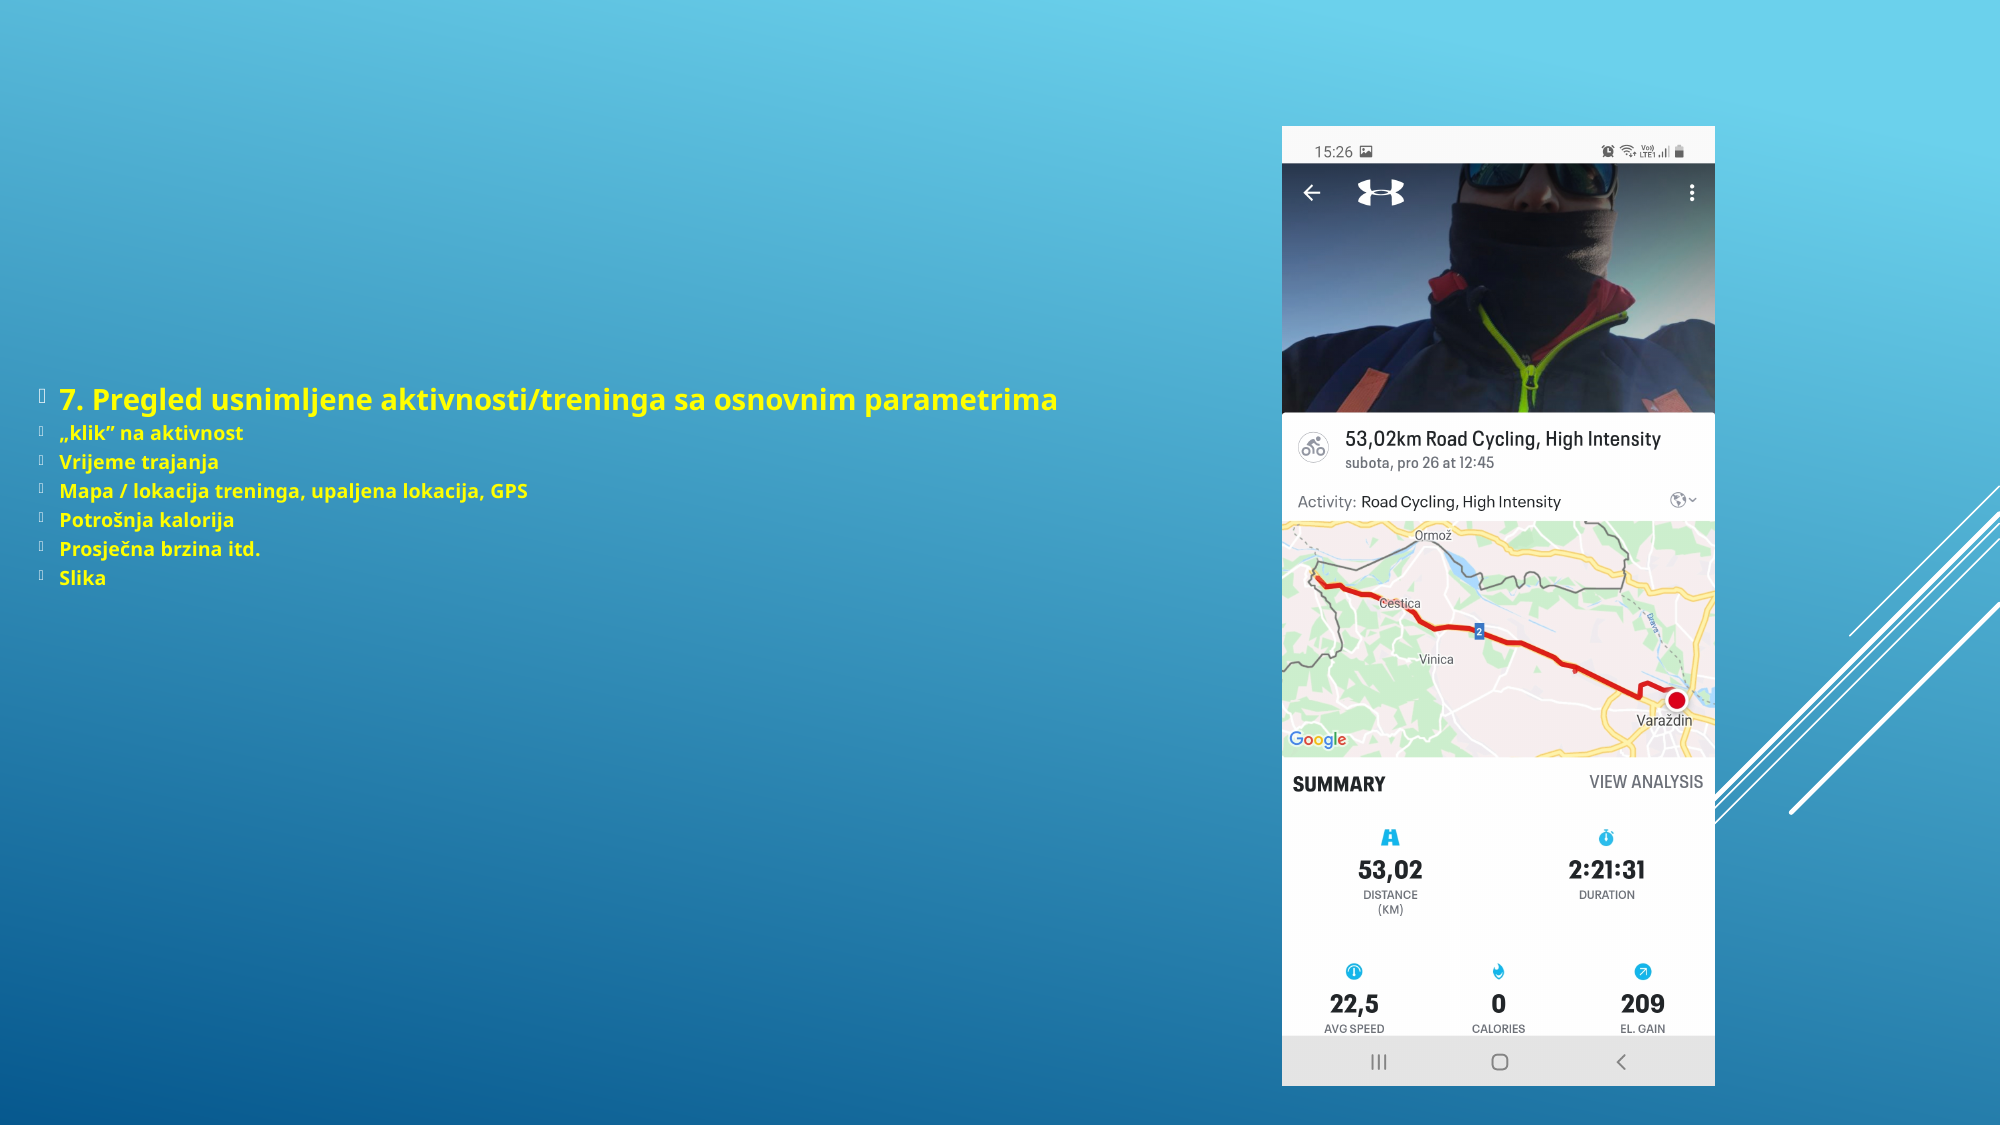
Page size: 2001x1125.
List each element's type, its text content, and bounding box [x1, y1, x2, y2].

picture [1282, 126, 1715, 1086]
list 7. Pregled usnimljene aktivnosti/treninga sa osnovnim parametrima „klik” na aktivnost Vrijeme trajanja Mapa / lokacija treninga, upaljena lokacija, GPS Potrošnja kalorija Prosječna brzina itd. Slika [23, 373, 1249, 607]
